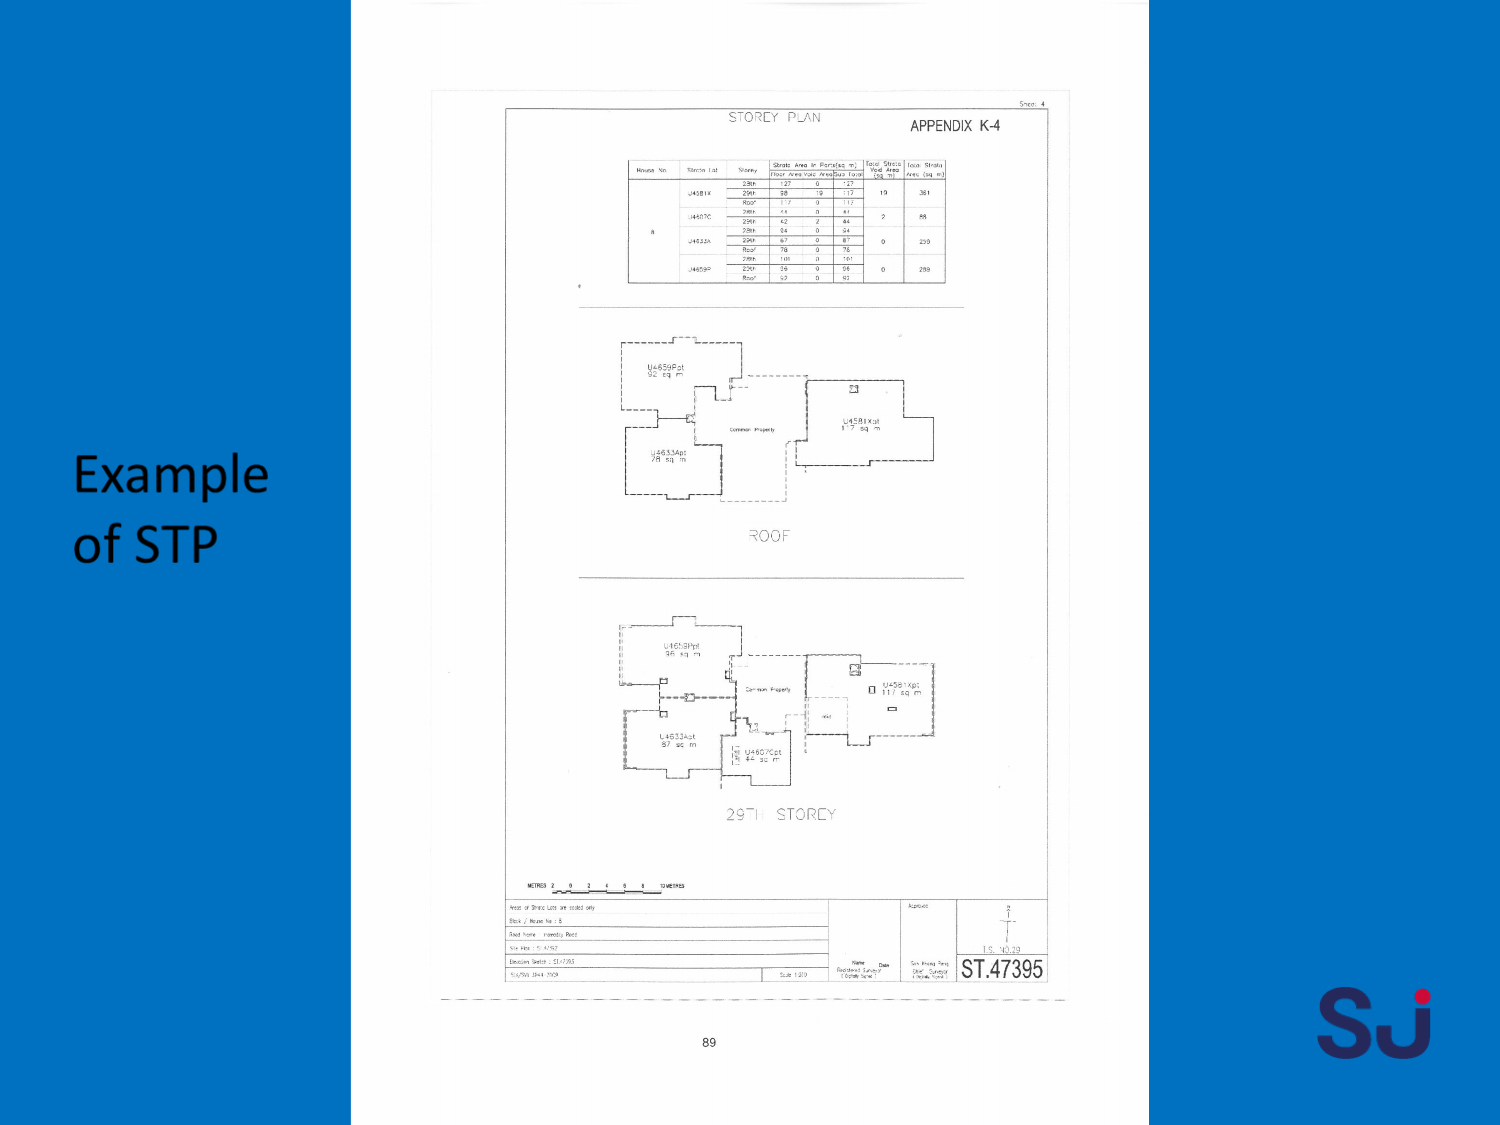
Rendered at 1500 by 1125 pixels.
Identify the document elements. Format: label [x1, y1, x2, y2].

picture [36, 420, 330, 614]
picture [350, 0, 1150, 1125]
picture [1316, 987, 1433, 1060]
